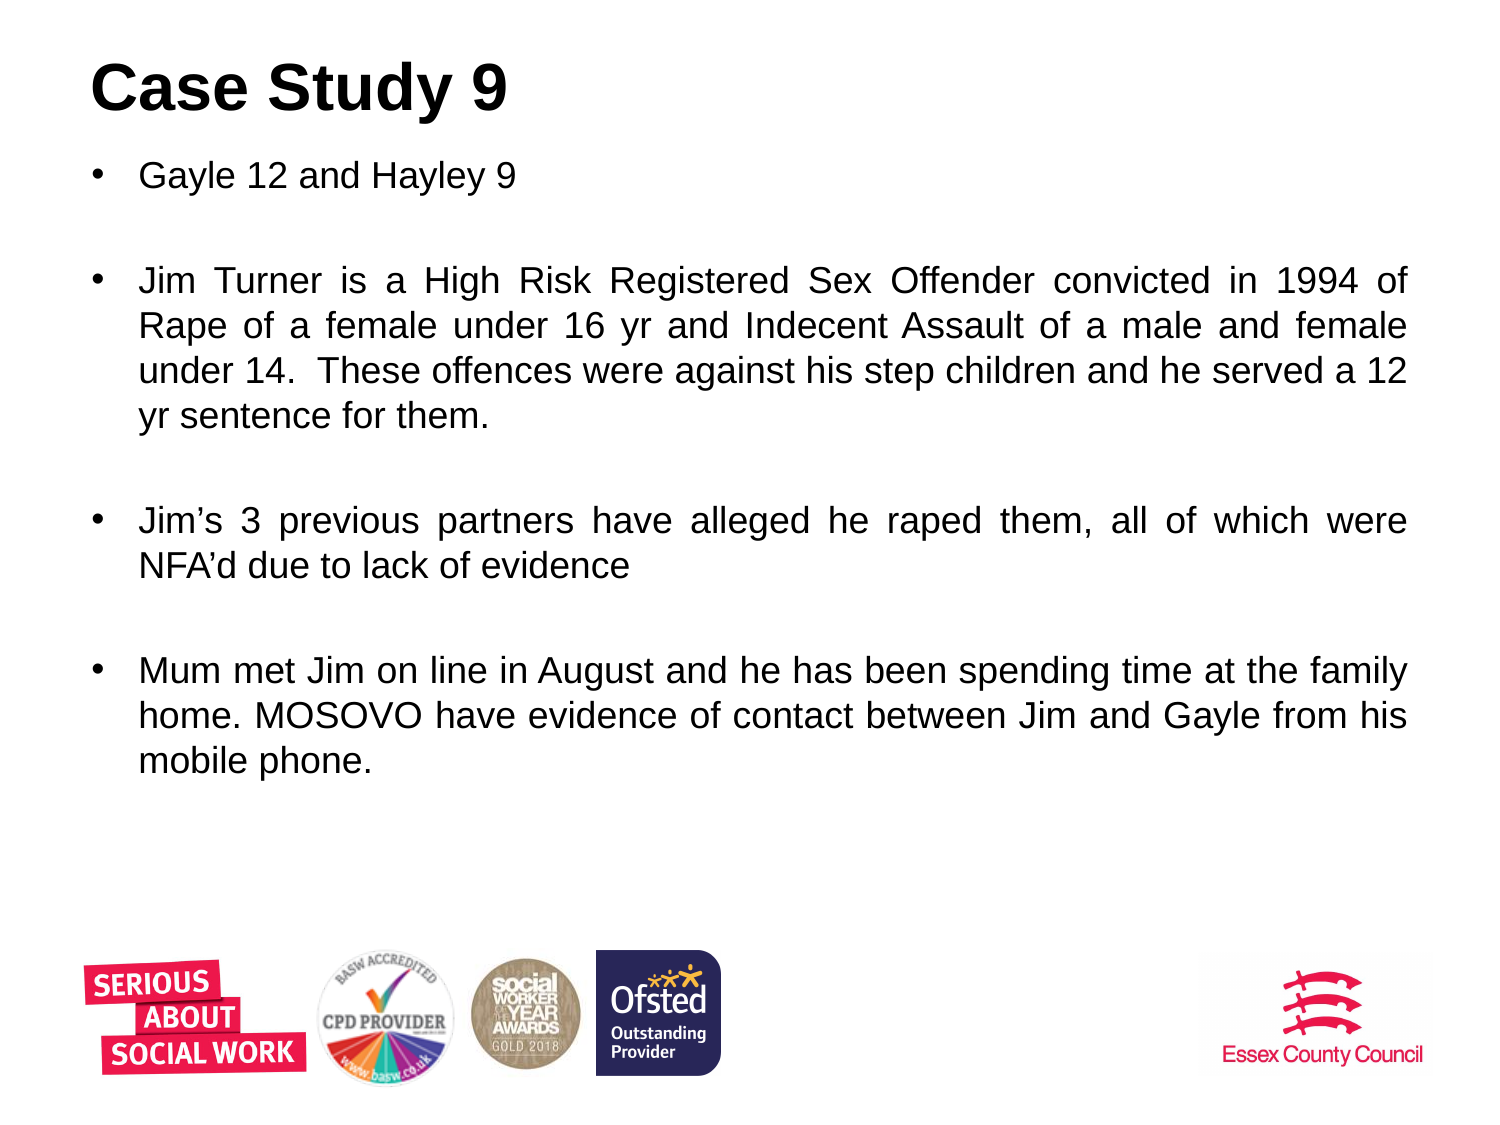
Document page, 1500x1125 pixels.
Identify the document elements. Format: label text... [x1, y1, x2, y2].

picture [1198, 952, 1433, 1076]
picture [596, 950, 722, 1076]
title Case Study 9 [75, 36, 1422, 144]
picture [78, 943, 593, 1093]
list Gayle 12 and Hayley 9 Jim Turner is a High Risk Registered Sex Offender convicted in 1994 of Rape of a female under 16 yr and Indecent Assault of a male and female under 14. These offences were against his step children and he served a 12 yr sentence for them. Jim’s 3 previous partners have alleged he raped them, all of which were NFA’d due to lack of evidence Mum met Jim on line in August and he has been spending time at the family home. MOSOVO have evidence of contact between Jim and Gayle from his mobile phone. [76, 143, 1424, 1006]
